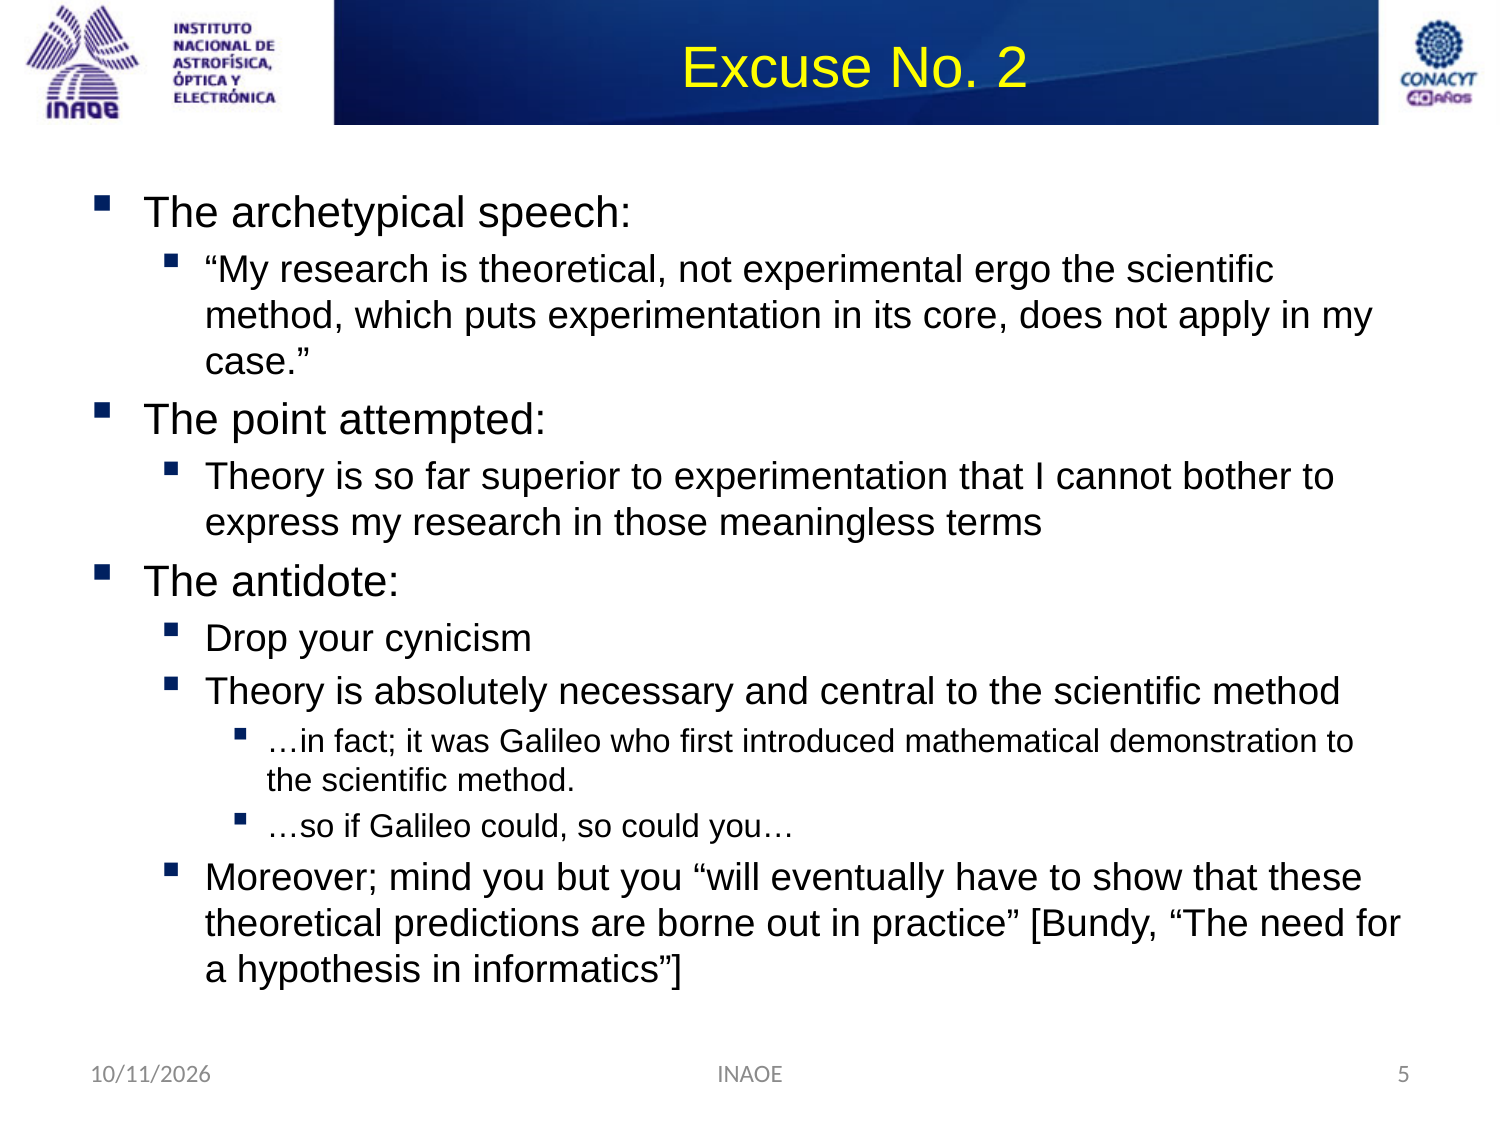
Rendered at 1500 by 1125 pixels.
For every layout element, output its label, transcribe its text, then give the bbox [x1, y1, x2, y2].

title Excuse No. 2 [328, 0, 1383, 129]
footer INAOE [512, 1042, 988, 1103]
picture [1383, 0, 1500, 125]
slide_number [75, 1042, 425, 1103]
slide_number 5 [1074, 1042, 1425, 1103]
picture [0, 0, 328, 125]
list The archetypical speech: “My research is theoretical, not experimental ergo the scientific method, which puts experimentation in its core, does not apply in my case.” The point attempted: Theory is so far superior to experimentation that I cannot bother to express my research in those meaningless terms The antidote: Drop your cynicism Theory is absolutely necessary and central to the scientific method …in fact; it was Galileo who first introduced mathematical demonstration to the scientific method. …so if Galileo could, so could you… Moreover; mind you but you “will eventually have to show that these theoretical predictions are borne out in practice” [Bundy, “The need for a hypothesis in informatics”] [75, 175, 1425, 1005]
